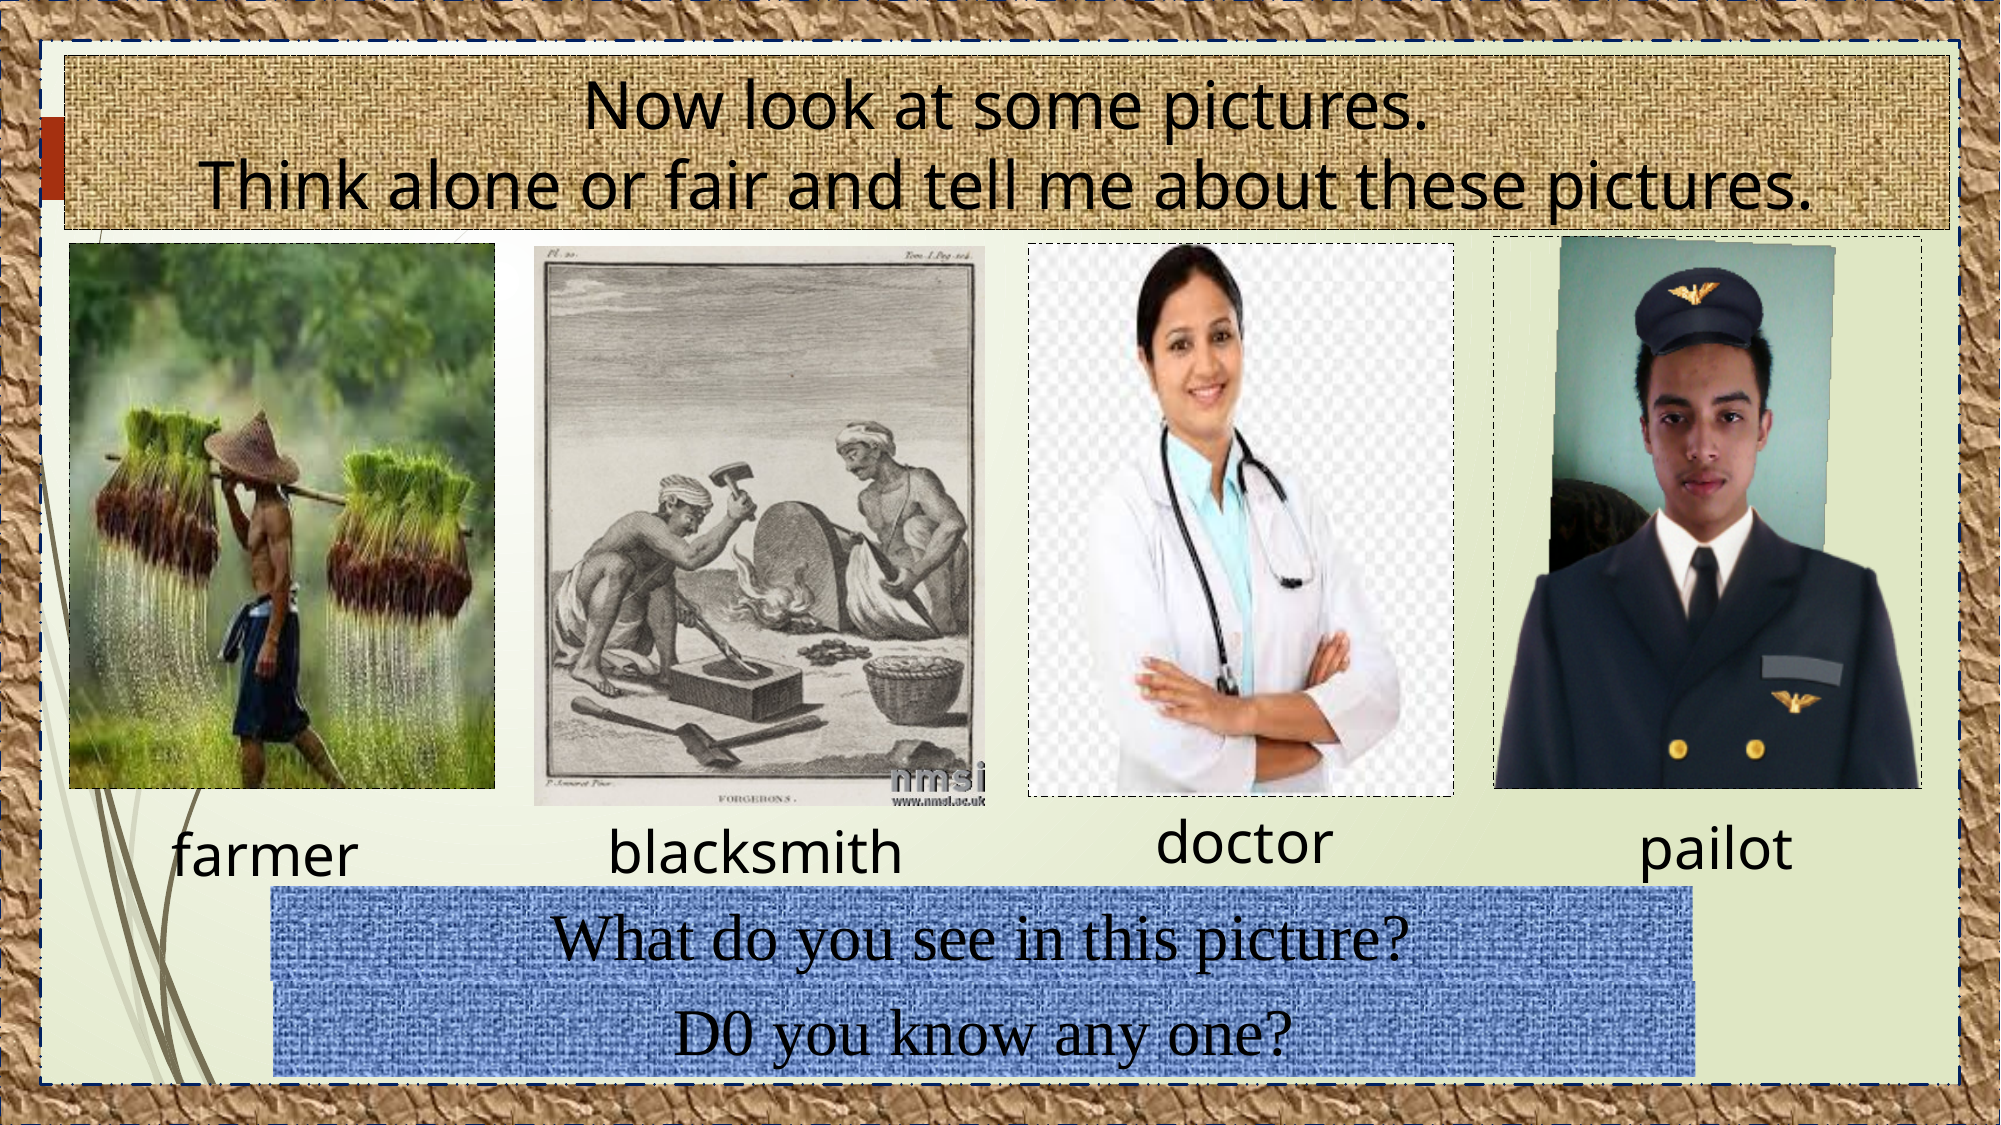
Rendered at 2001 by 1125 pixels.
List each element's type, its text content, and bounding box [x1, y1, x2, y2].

text_box D0 you know any one? [273, 981, 1696, 1077]
picture [533, 246, 985, 807]
picture [1493, 236, 1922, 790]
text_box blacksmith [531, 812, 982, 886]
picture [69, 243, 495, 790]
picture [1028, 243, 1454, 797]
text_box [0, 0, 2000, 1125]
text_box What do you see in this picture? [270, 886, 1693, 981]
text_box farmer [36, 811, 495, 896]
text_box pailot [1510, 803, 1922, 889]
text_box doctor [1030, 797, 1459, 883]
text_box Now look at some pictures. Think alone or fair and tell me about these pictures. [64, 55, 1950, 230]
